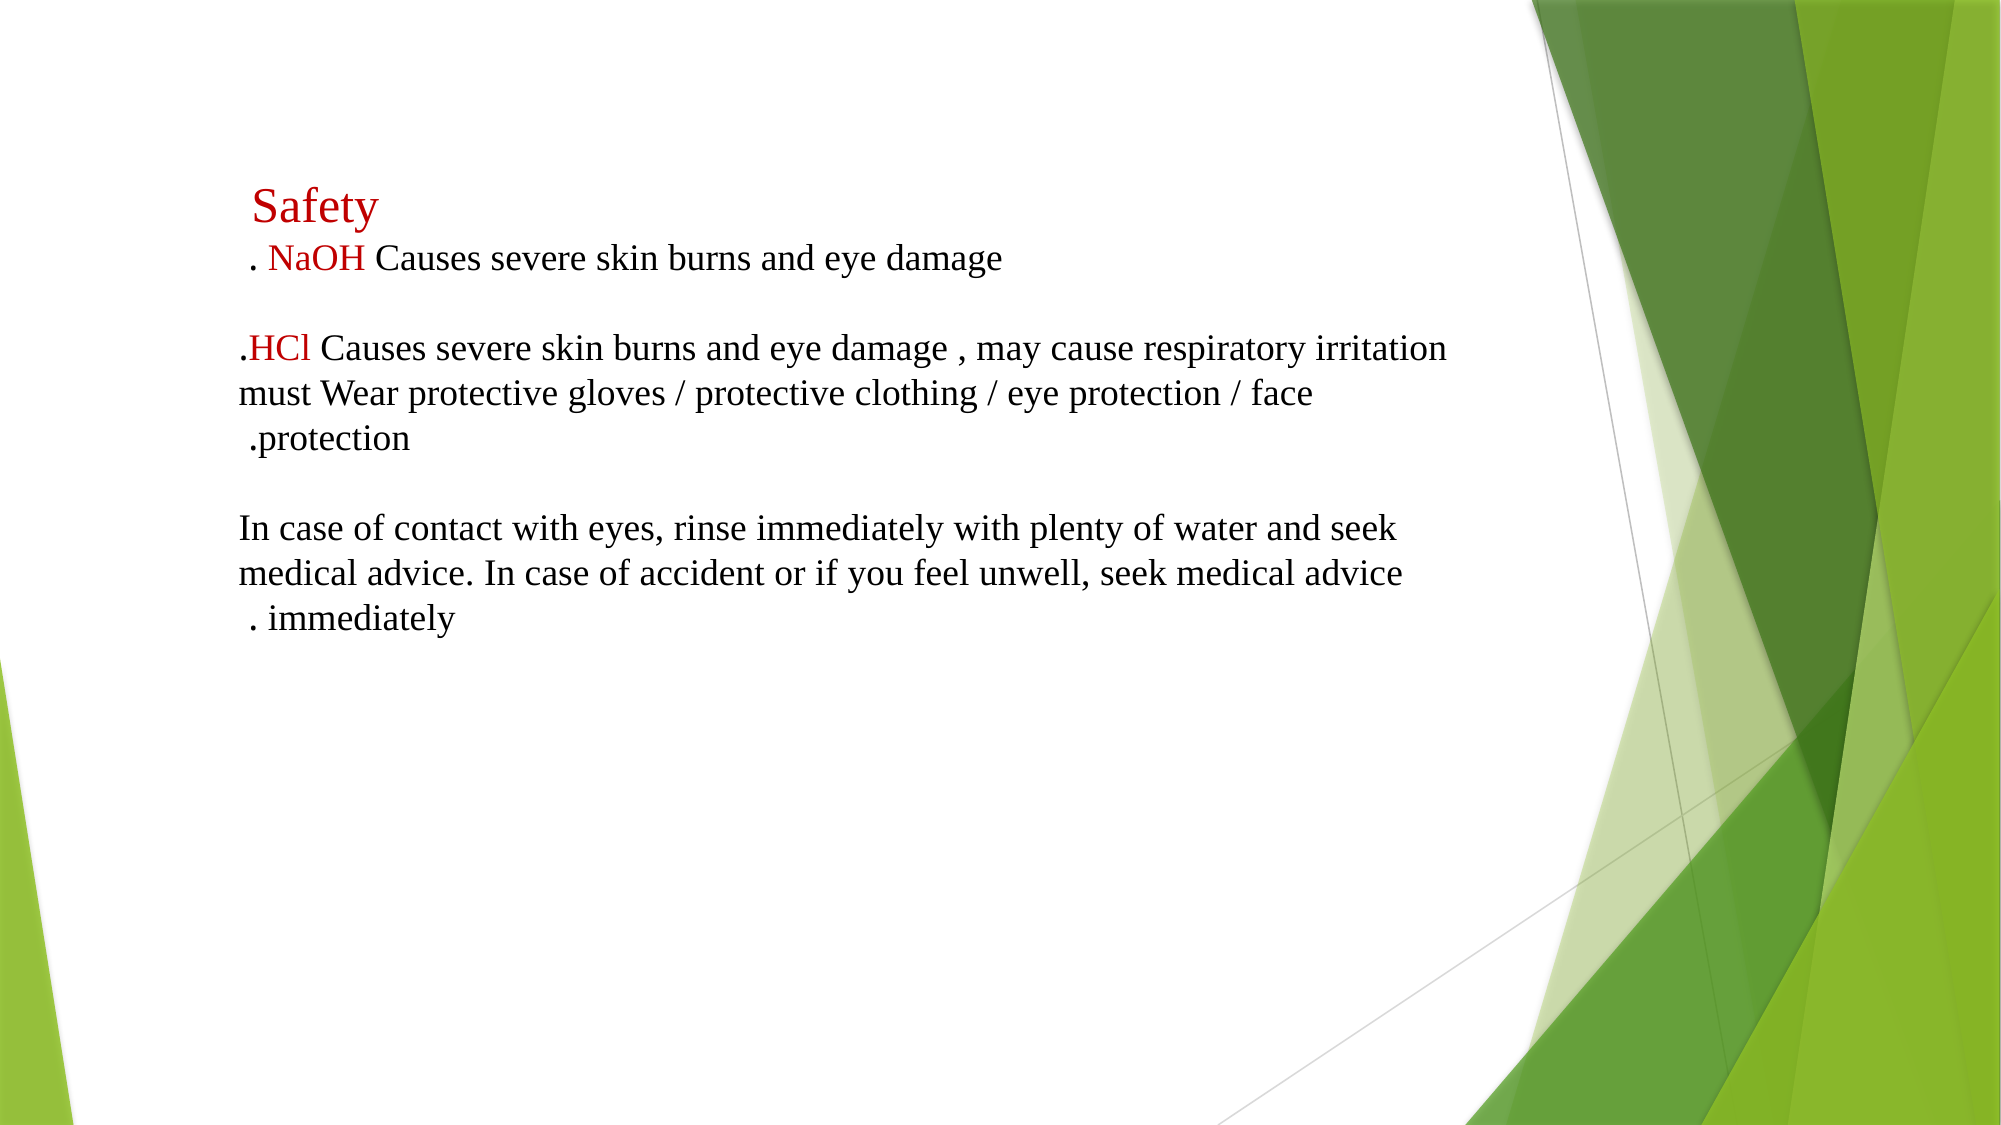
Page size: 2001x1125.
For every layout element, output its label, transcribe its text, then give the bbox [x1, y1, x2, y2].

text_box Safety NaOH Causes severe skin burns and eye damage . HCl Causes severe skin burns and eye damage , may cause respiratory irritation. must Wear protective gloves / protective clothing / eye protection / face protection. In case of contact with eyes, rinse immediately with plenty of water and seek medical advice. In case of accident or if you feel unwell, seek medical advice immediately . [223, 165, 1467, 646]
